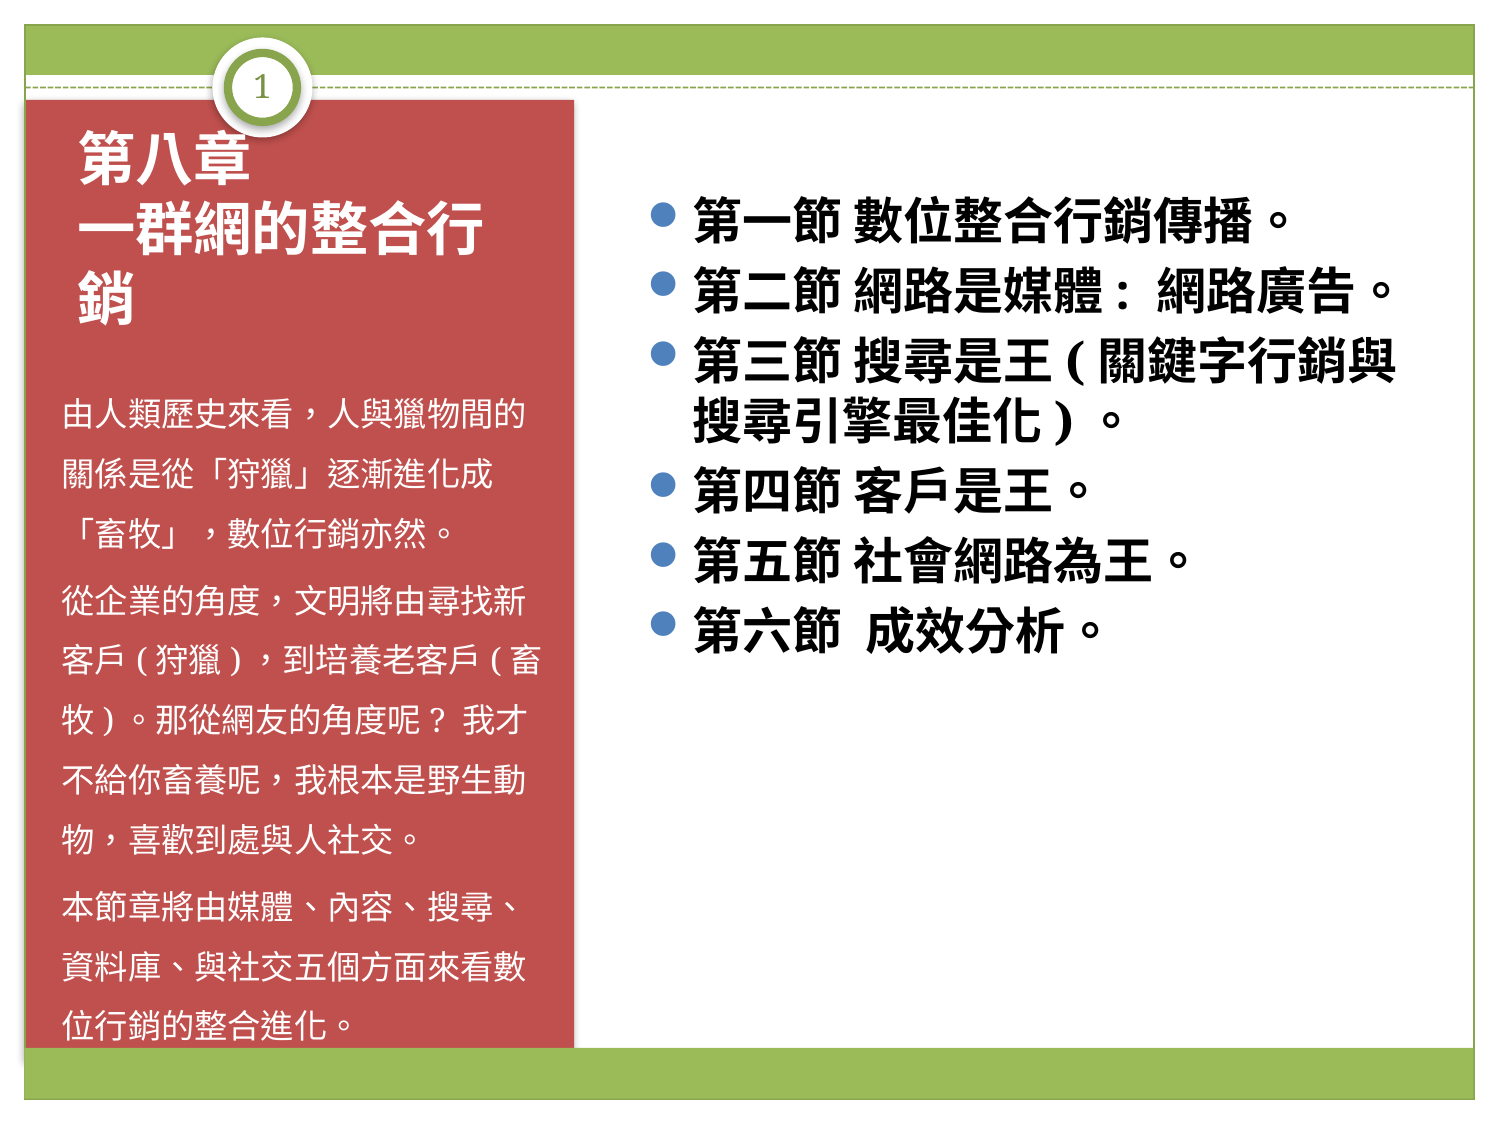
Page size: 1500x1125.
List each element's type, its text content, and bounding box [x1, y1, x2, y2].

title 第八章 一群網的整合行銷 [62, 117, 516, 340]
list 第一節 數位整合行銷傳播。 第二節 網路是媒體: 網路廣告。 第三節 搜尋是王(關鍵字行銷與搜尋引擎最佳化)。 第四節 客戶是王。 第五節 社會網路為王。 第六節 成效分析。 [632, 112, 1438, 1000]
slide_number 1 [225, 51, 300, 124]
list 由人類歷史來看，人與獵物間的關係是從「狩獵」逐漸進化成「畜牧」，數位行銷亦然。 從企業的角度，文明將由尋找新客戶(狩獵)，到培養老客戶(畜牧)。那從網友的角度呢? 我才不給你畜養呢，我根本是野生動物，喜歡到處與人社交。 本節章將由媒體、內容、搜尋、資料庫、與社交五個方面來看數位行銷的整合進化。 [46, 366, 563, 1032]
